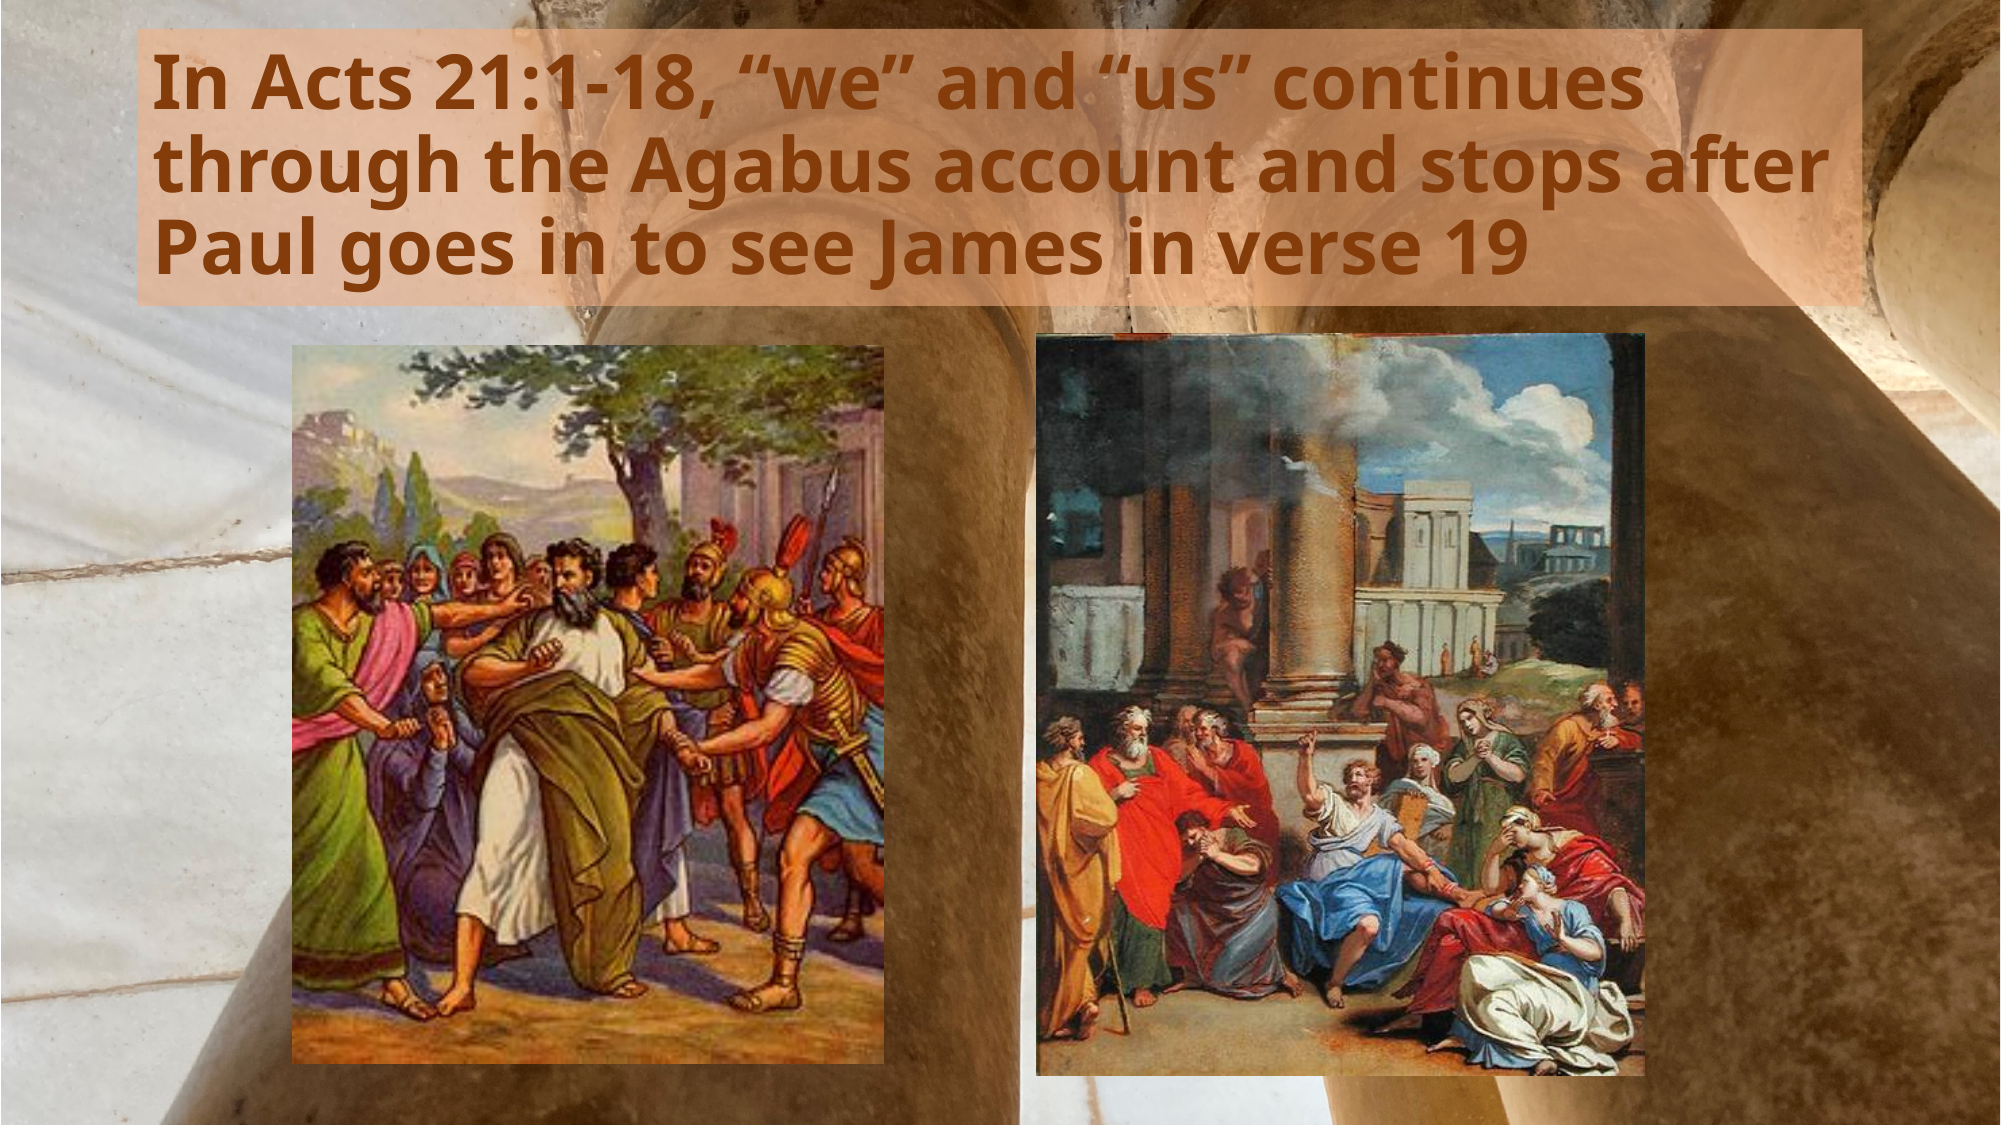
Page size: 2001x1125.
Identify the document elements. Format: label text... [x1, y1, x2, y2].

picture [3, 0, 1998, 1125]
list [1036, 333, 1646, 1076]
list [292, 345, 884, 1064]
title In Acts 21:1-18, “we” and “us” continues through the Agabus account and stops after Paul goes in to see James in verse 19 [137, 28, 1863, 306]
